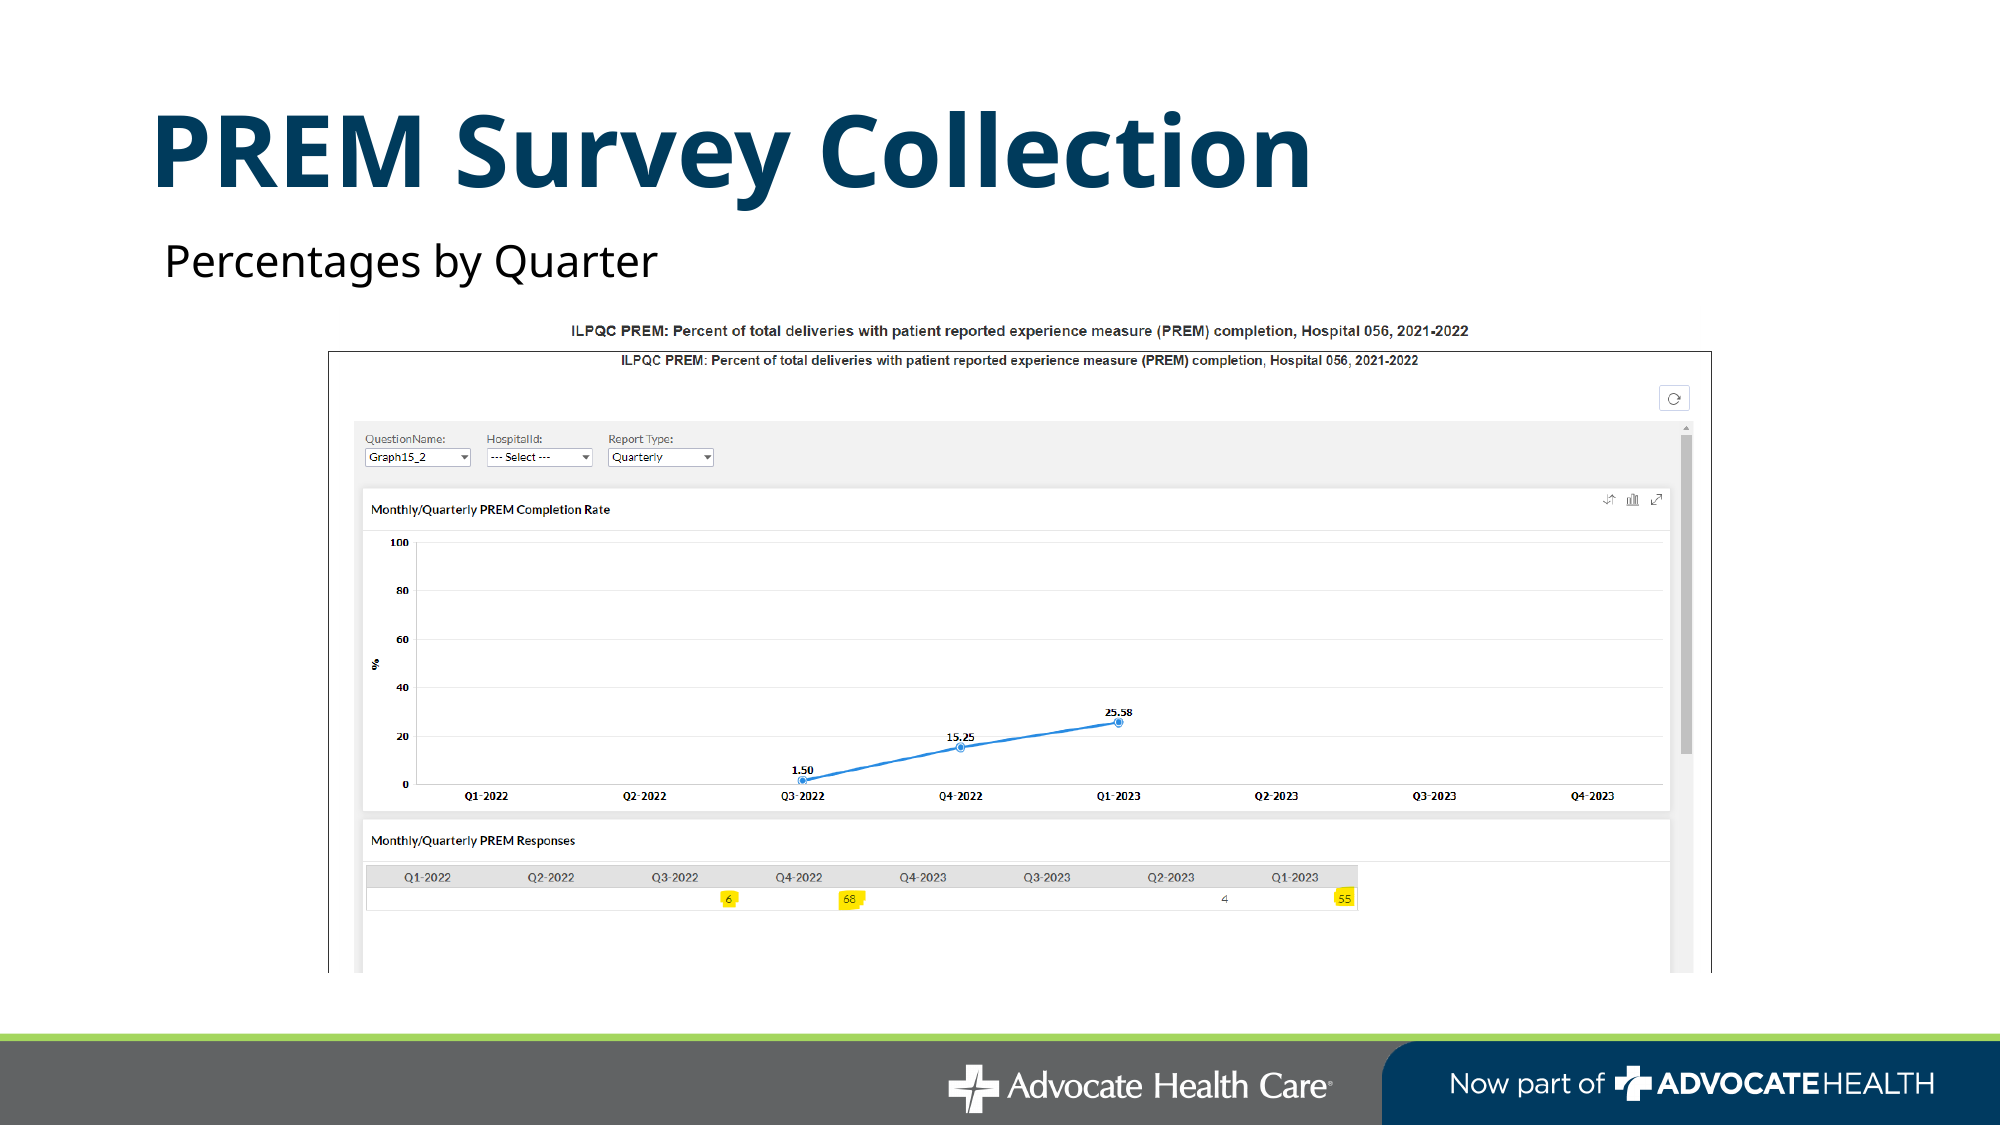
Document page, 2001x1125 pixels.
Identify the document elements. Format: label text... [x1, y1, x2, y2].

list Percentages by Quarter [144, 229, 1911, 300]
picture [945, 1061, 1336, 1116]
title PREM Survey Collection [129, 11, 1896, 220]
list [306, 306, 1722, 974]
picture [1382, 1042, 2000, 1125]
